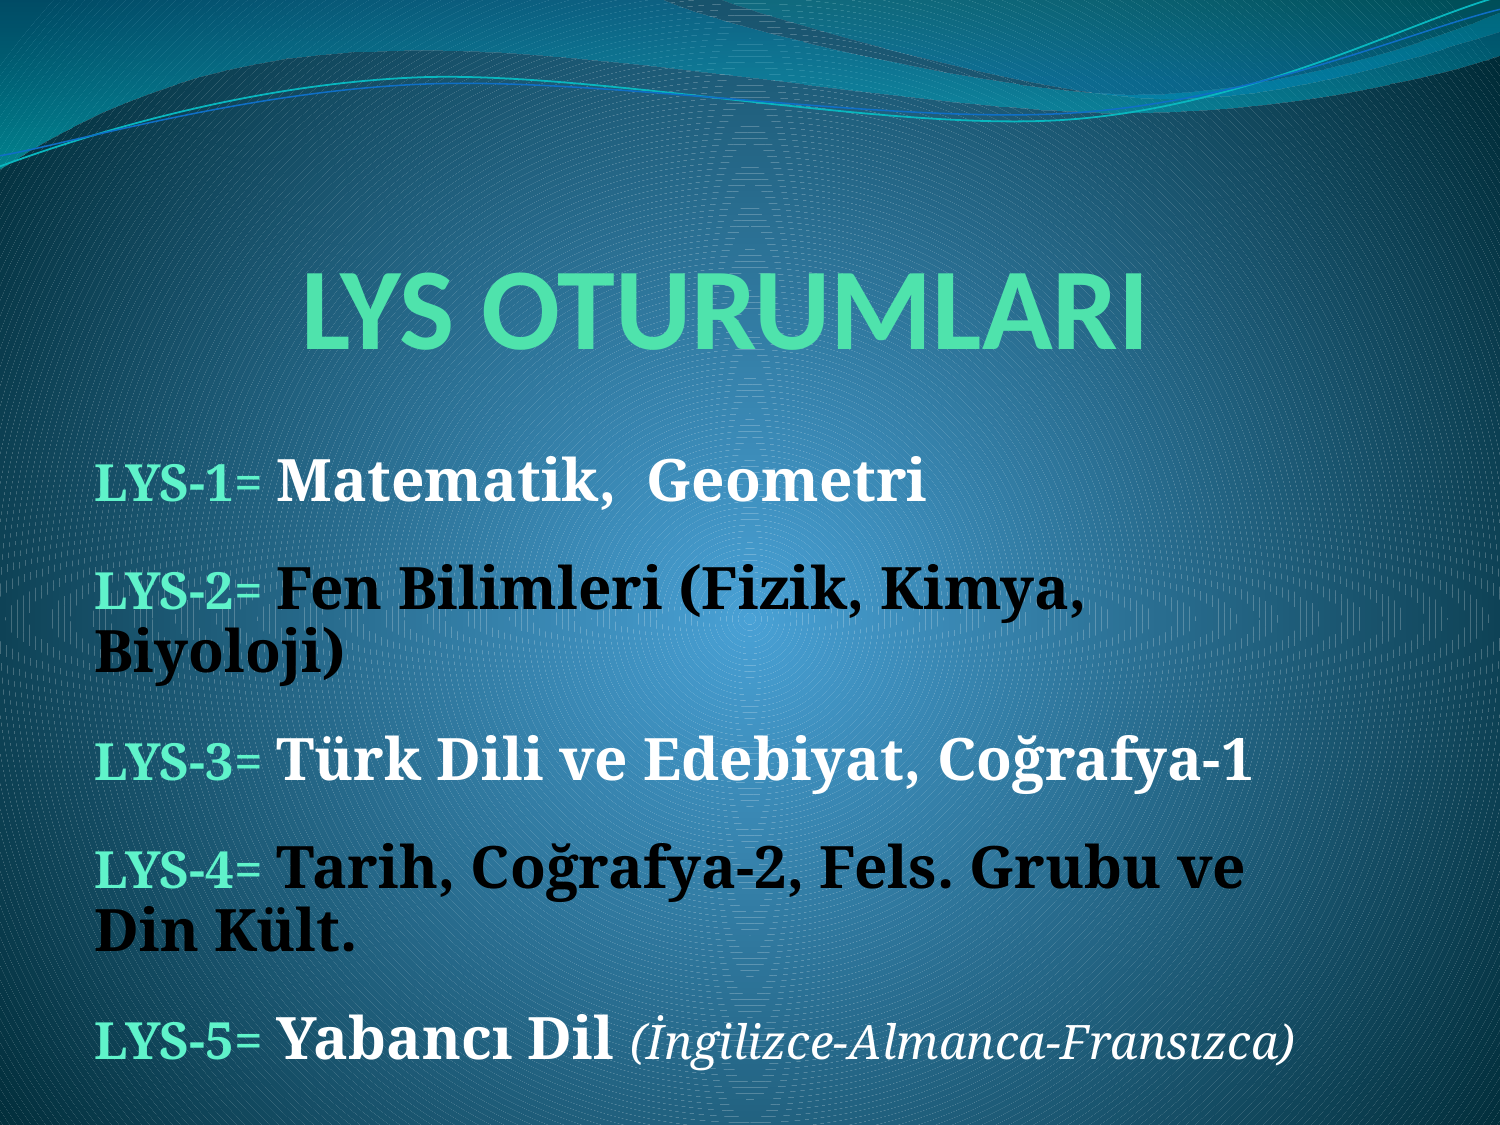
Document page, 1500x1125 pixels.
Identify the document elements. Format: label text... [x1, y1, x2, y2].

title LYS OTURUMLARI [88, 149, 1364, 373]
list LYS-1= Matematik, Geometri LYS-2= Fen Bilimleri (Fizik, Kimya, Biyoloji) LYS-3= Türk Dili ve Edebiyat, Coğrafya-1 LYS-4= Tarih, Coğrafya-2, Fels. Grubu ve Din Kült. LYS-5= Yabancı Dil (İngilizce-Almanca-Fransızca) [86, 443, 1362, 1083]
